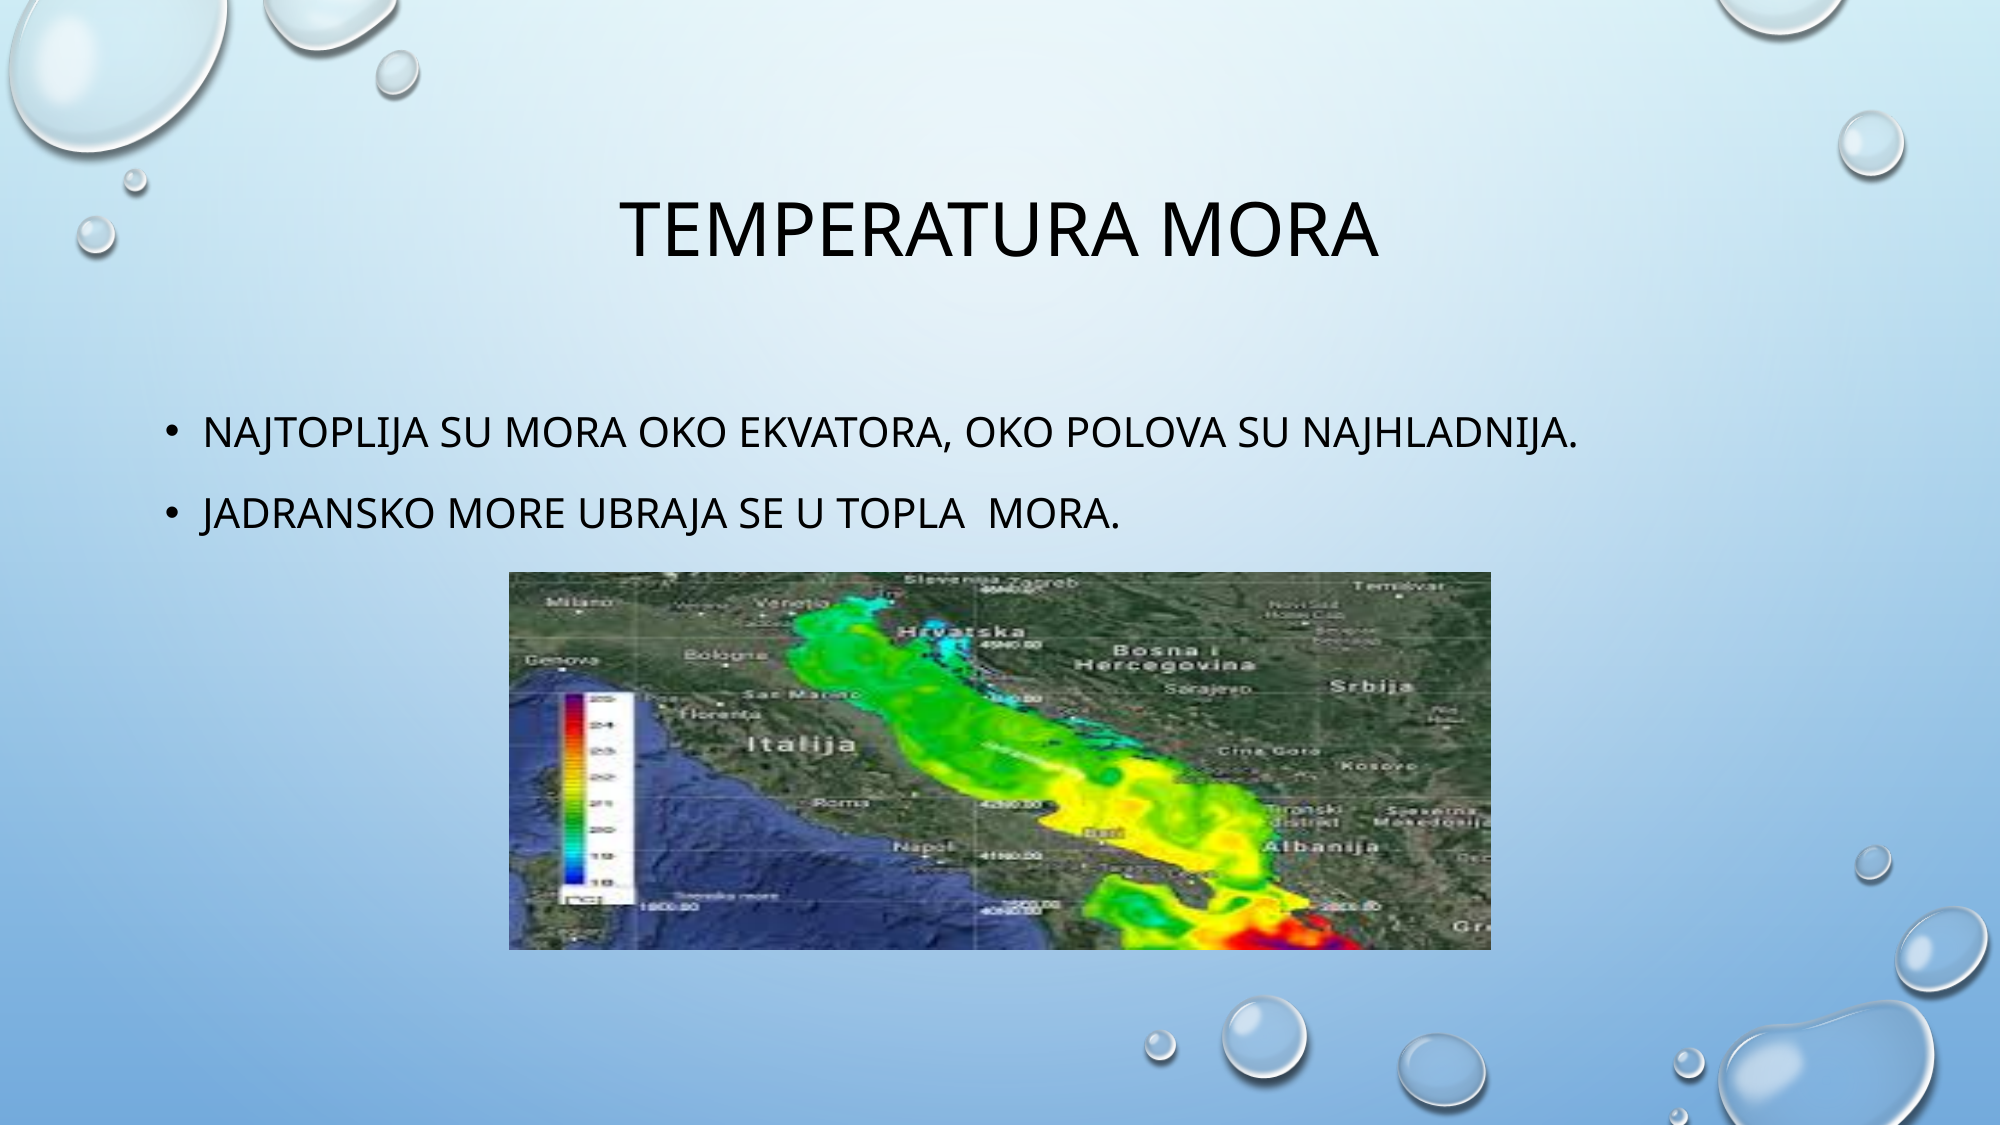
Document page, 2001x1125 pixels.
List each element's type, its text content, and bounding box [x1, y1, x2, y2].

list NAJTOPLIJA SU MORA OKO EKVATORA, OKO POLOVA SU NAJHLADNIJA. JADRANSKO MORE UBRAJA SE U TOPLA MORA. [149, 388, 1850, 950]
picture [0, 0, 2000, 1125]
title TEMPERATURA MORA [149, 101, 1851, 364]
